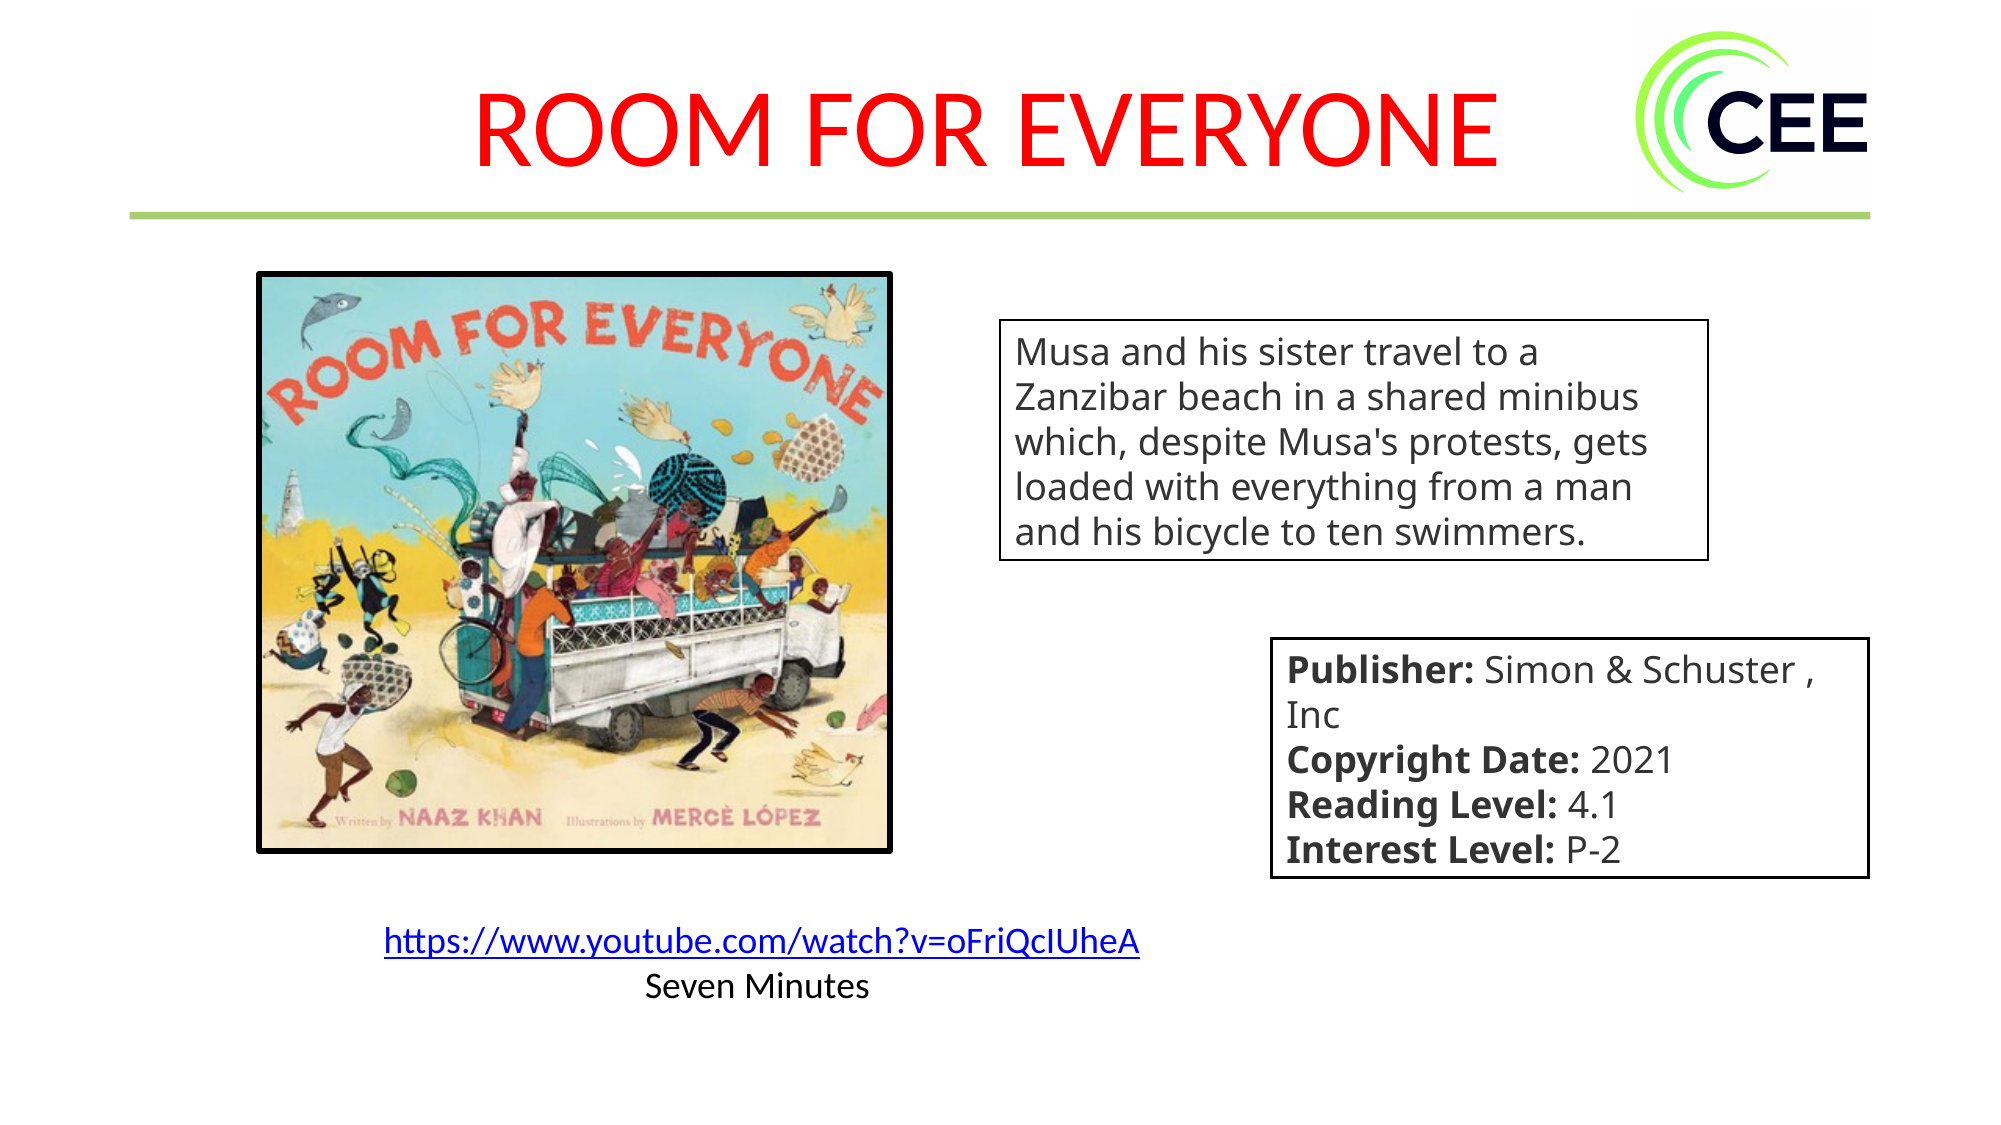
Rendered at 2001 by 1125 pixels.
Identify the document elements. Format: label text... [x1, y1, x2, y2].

text_box https://www.youtube.com/watch?v=oFriQcIUheA Seven Minutes [262, 909, 1262, 1014]
text_box Publisher: Simon & Schuster , Inc Copyright Date: 2021 Reading Level: 4.1 Interest Level: P-2 [1271, 638, 1869, 878]
picture [261, 277, 888, 848]
text_box Musa and his sister travel to a Zanzibar beach in a shared minibus which, despite Musa's protests, gets loaded with everything from a man and his bicycle to ten swimmers. [999, 320, 1709, 560]
text_box ROOM FOR EVERYONE [457, 46, 1517, 197]
picture [1630, 11, 1872, 212]
